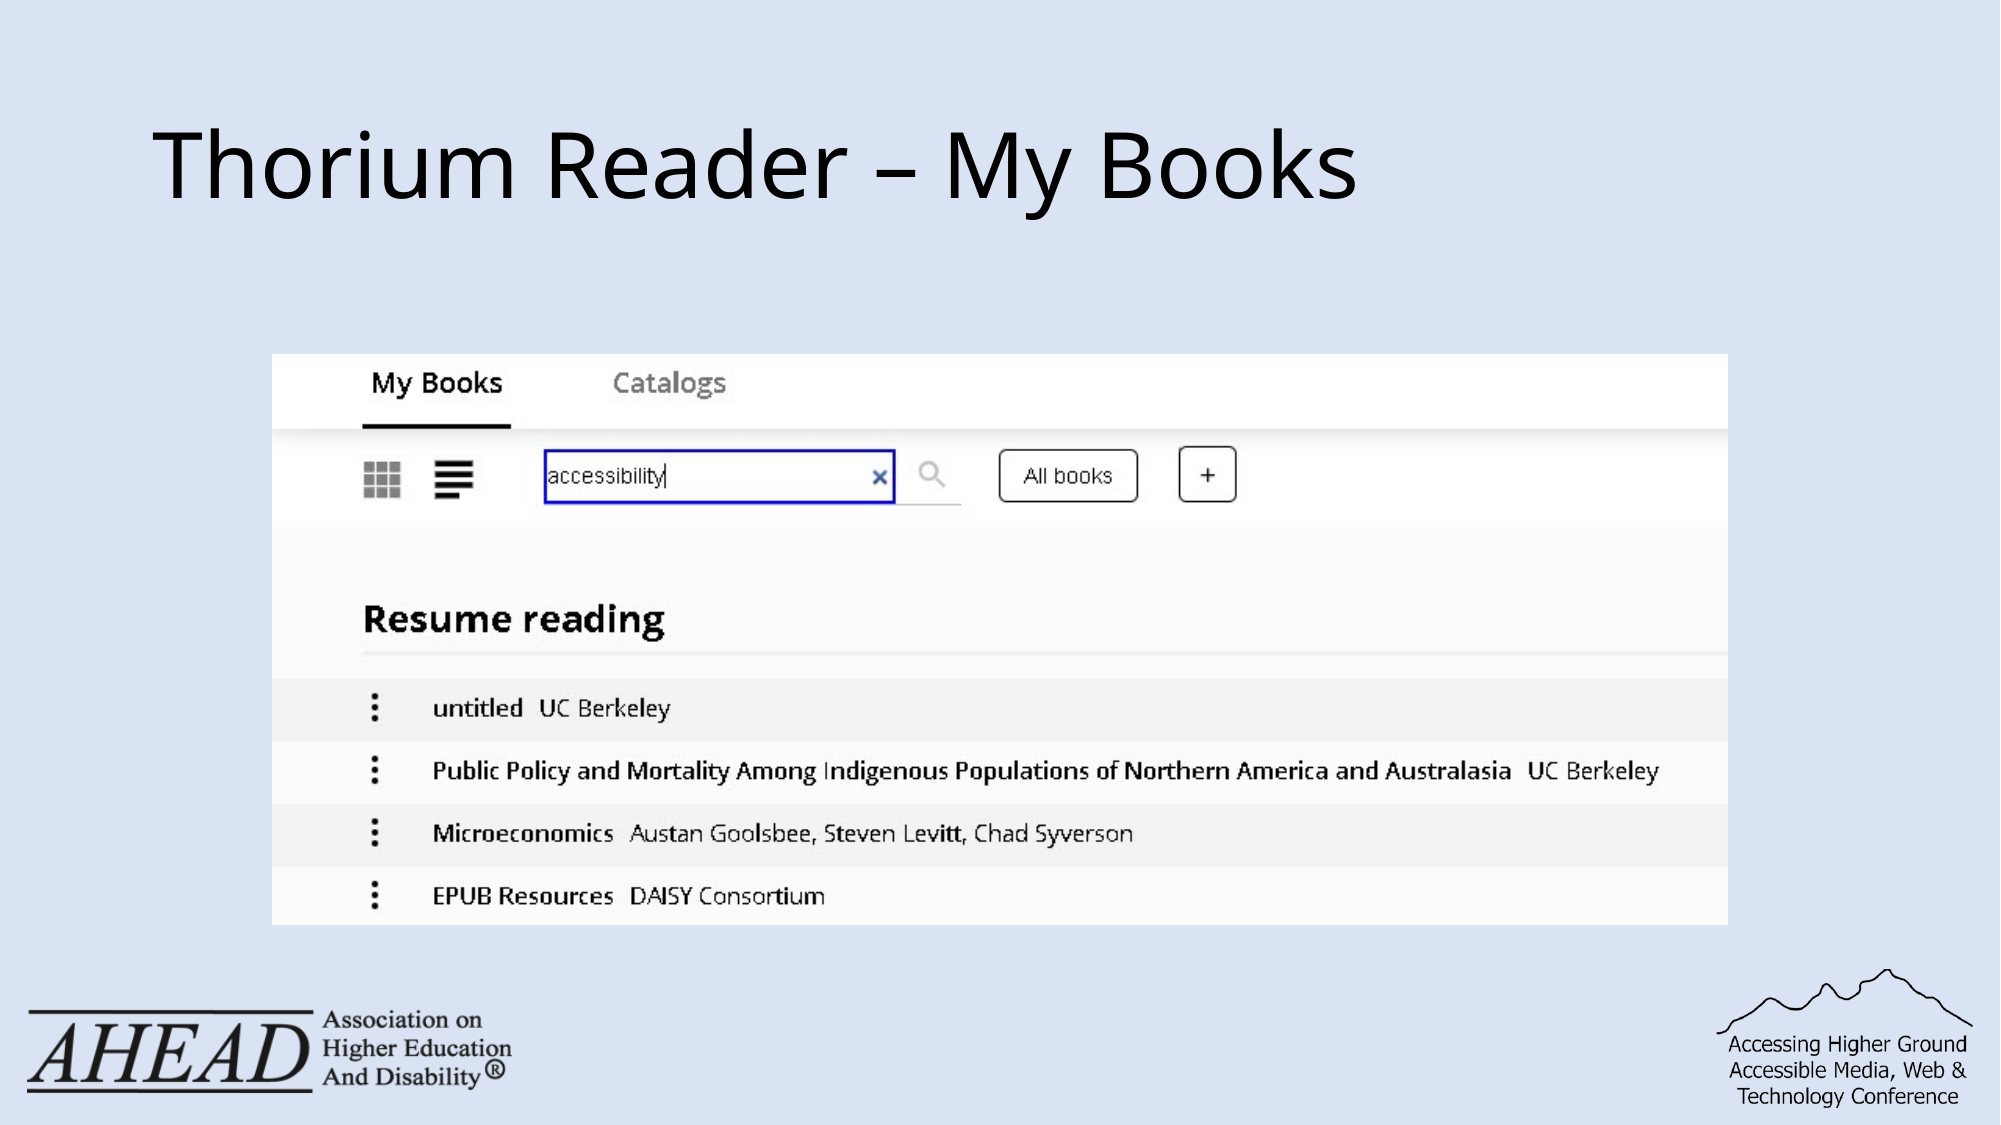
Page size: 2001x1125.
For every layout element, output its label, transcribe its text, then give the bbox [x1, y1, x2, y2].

picture [27, 995, 512, 1108]
picture [1716, 969, 1973, 1108]
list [272, 354, 1728, 925]
title Thorium Reader – My Books [137, 59, 1863, 278]
